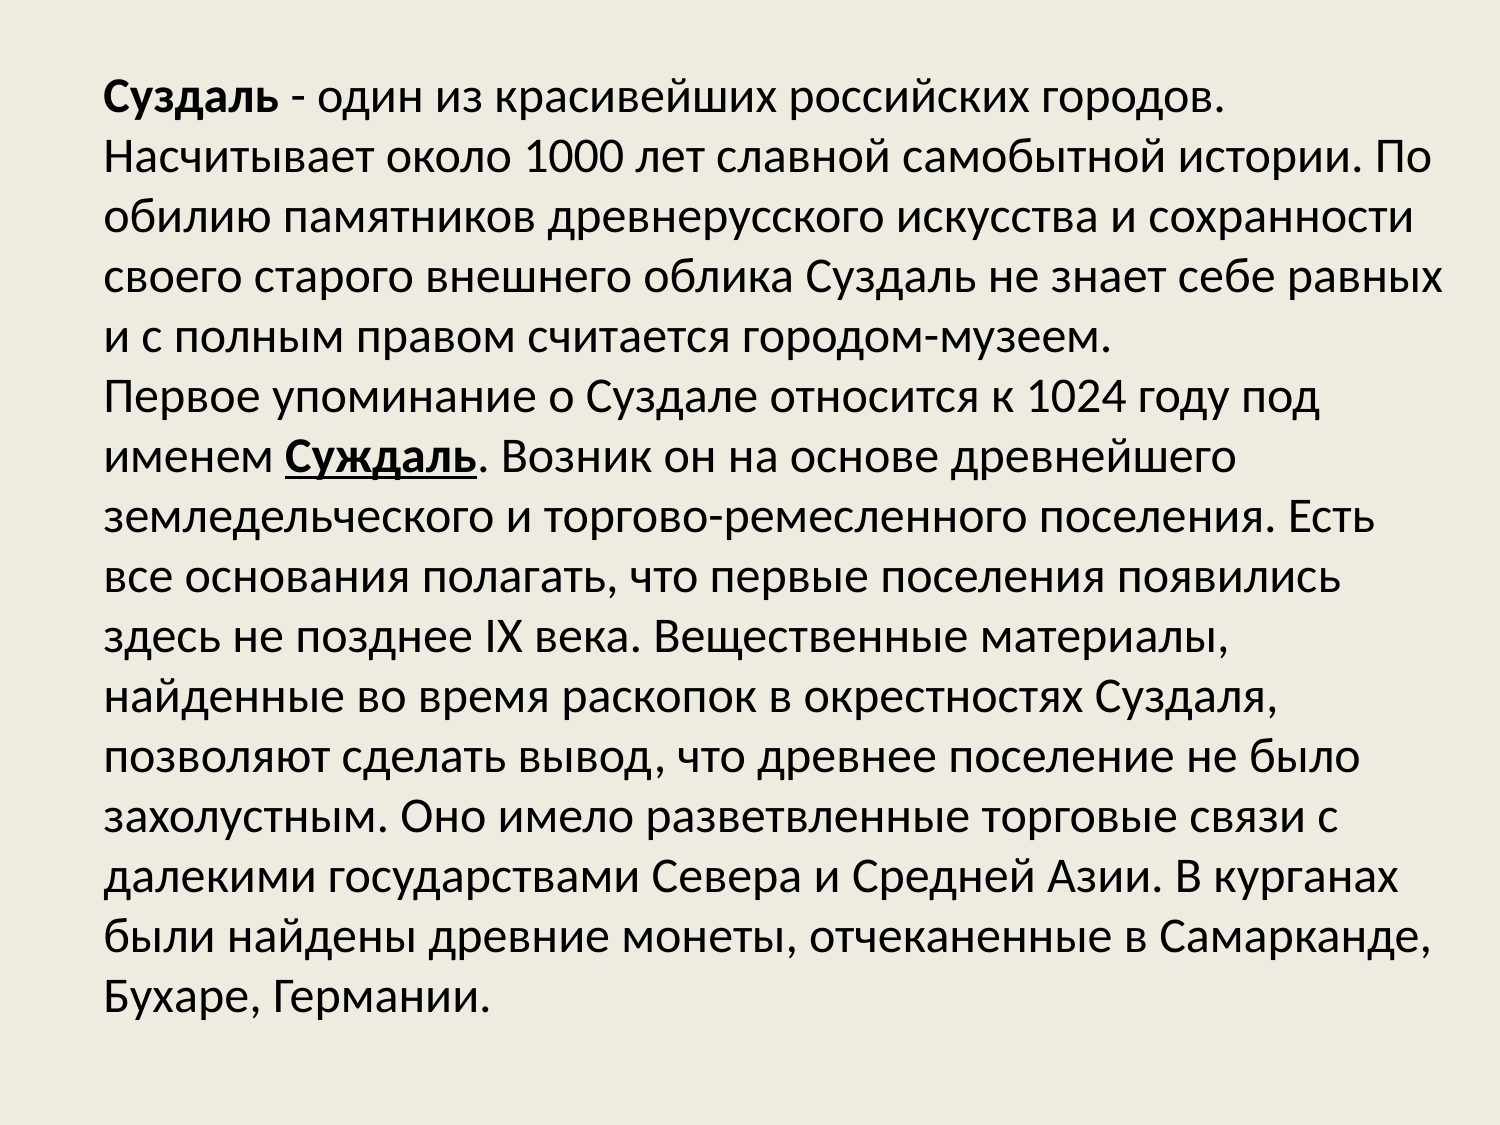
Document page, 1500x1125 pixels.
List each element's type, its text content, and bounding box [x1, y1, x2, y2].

text_box Суздаль - один из красивейших российских городов. Насчитывает около 1000 лет славной самобытной истории. По обилию памятников древнерусского искусства и сохранности своего старого внешнего облика Суздаль не знает себе равных и с полным правом считается городом-музеем. Первое упоминание о Суздале относится к 1024 году под именем Суждаль. Возник он на основе древнейшего земледельческого и торгово-ремесленного поселения. Есть все основания полагать, что первые поселения появились здесь не позднее IX века. Вещественные материалы, найденные во время раскопок в окрестностях Суздаля, позволяют сделать вывод, что древнее поселение не было захолустным. Оно имело разветвленные торговые связи с далекими государствами Севера и Средней Азии. В курганах были найдены древние монеты, отчеканенные в Самарканде, Бухаре, Германии. [88, 55, 1459, 1030]
